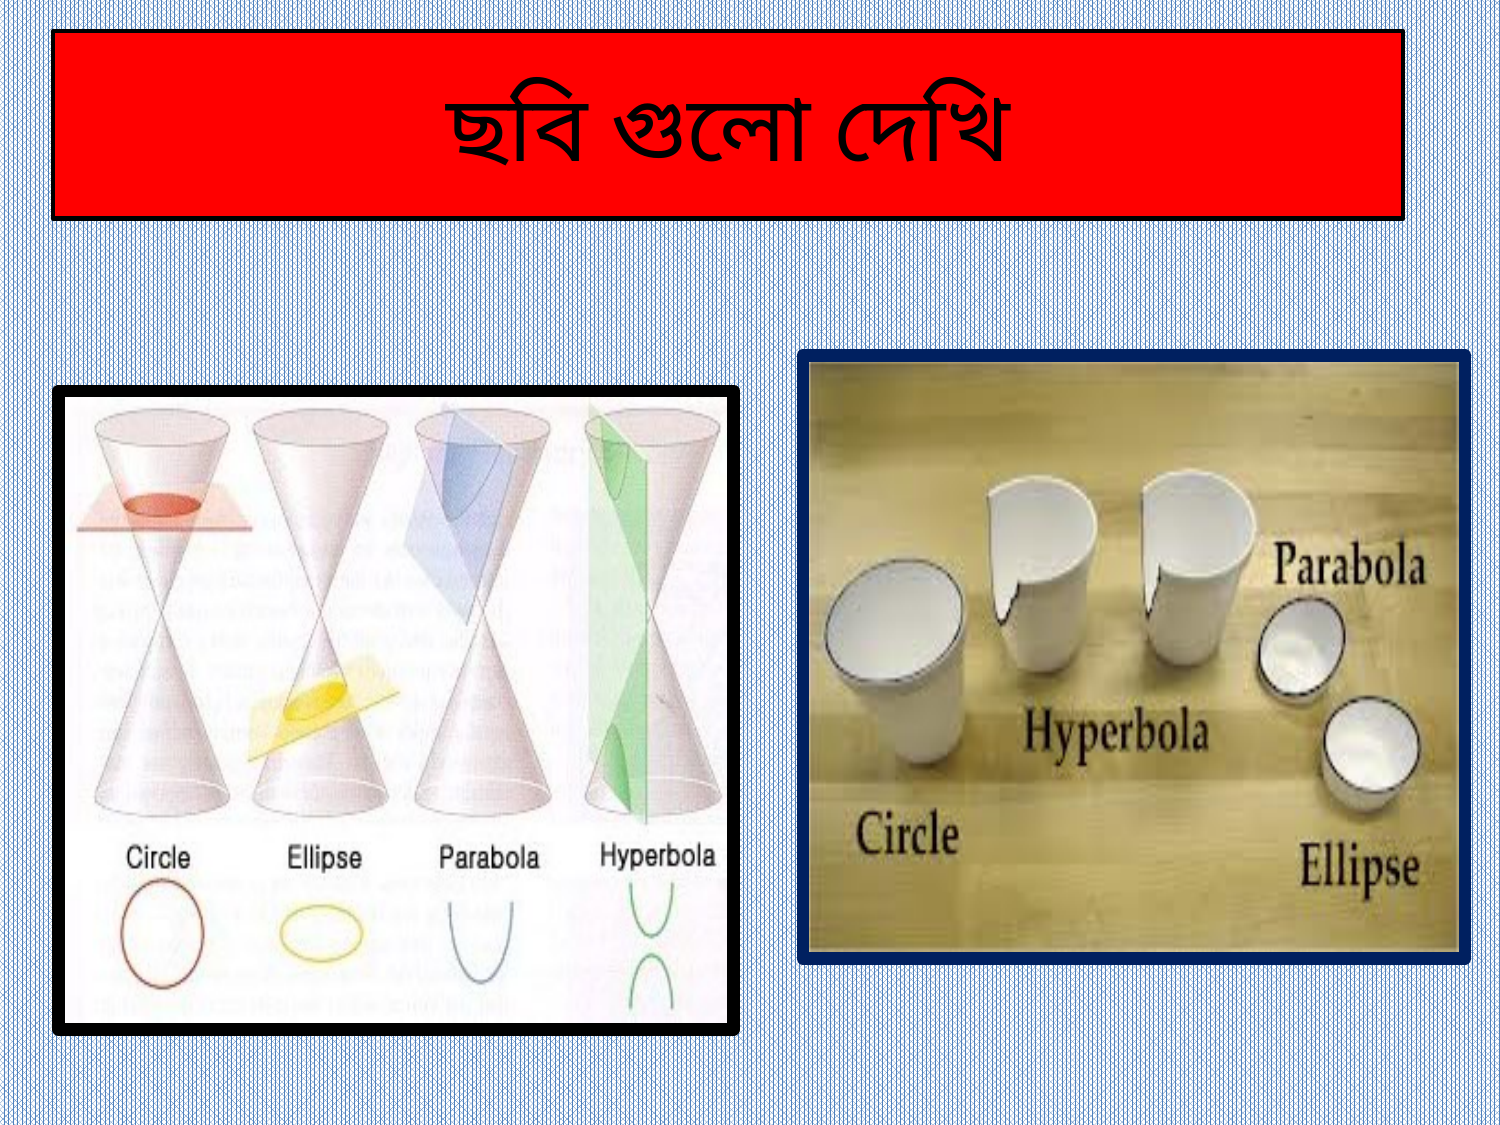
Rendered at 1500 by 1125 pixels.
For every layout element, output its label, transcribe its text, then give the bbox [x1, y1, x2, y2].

title ছবি গুলো দেখি [53, 30, 1404, 219]
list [808, 361, 1459, 953]
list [64, 396, 728, 1024]
